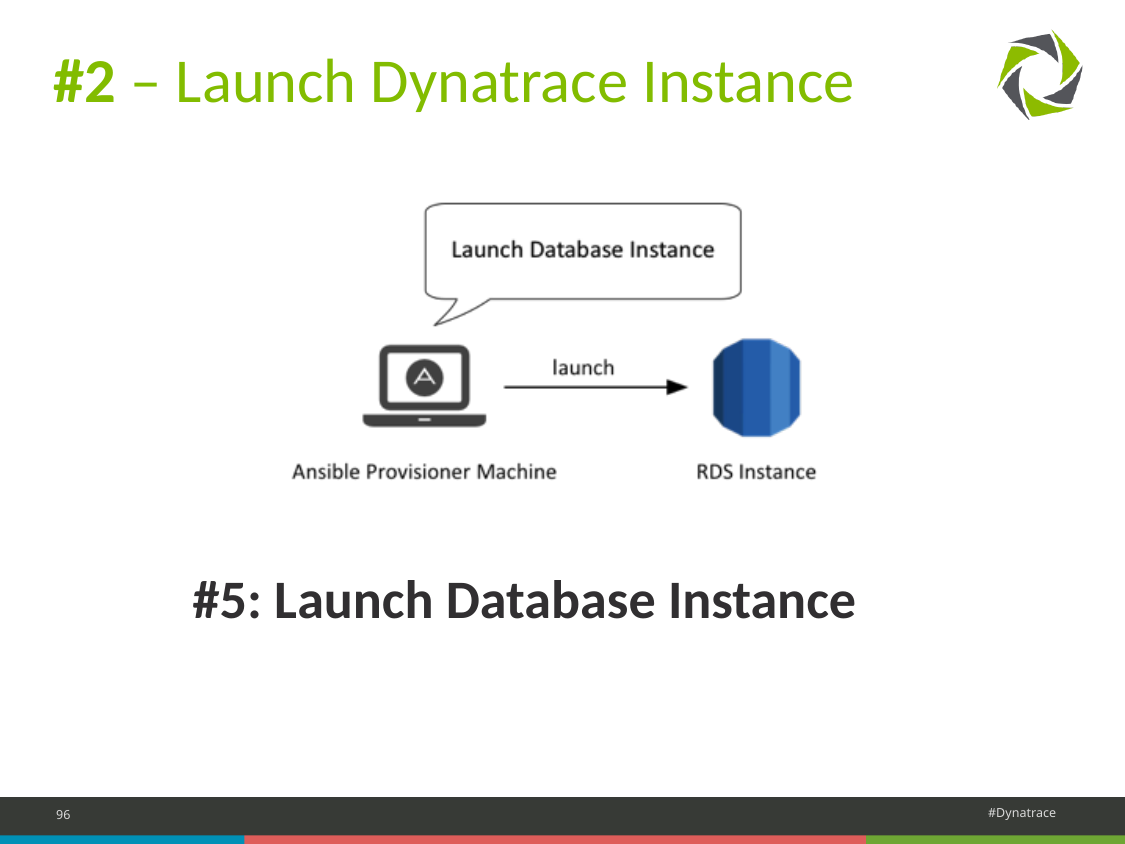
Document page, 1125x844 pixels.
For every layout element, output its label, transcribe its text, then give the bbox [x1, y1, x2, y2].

title #2 – Launch Dynatrace Instance [38, 45, 1053, 126]
text_box #5: Launch Database Instance [177, 556, 948, 637]
picture [264, 199, 861, 499]
